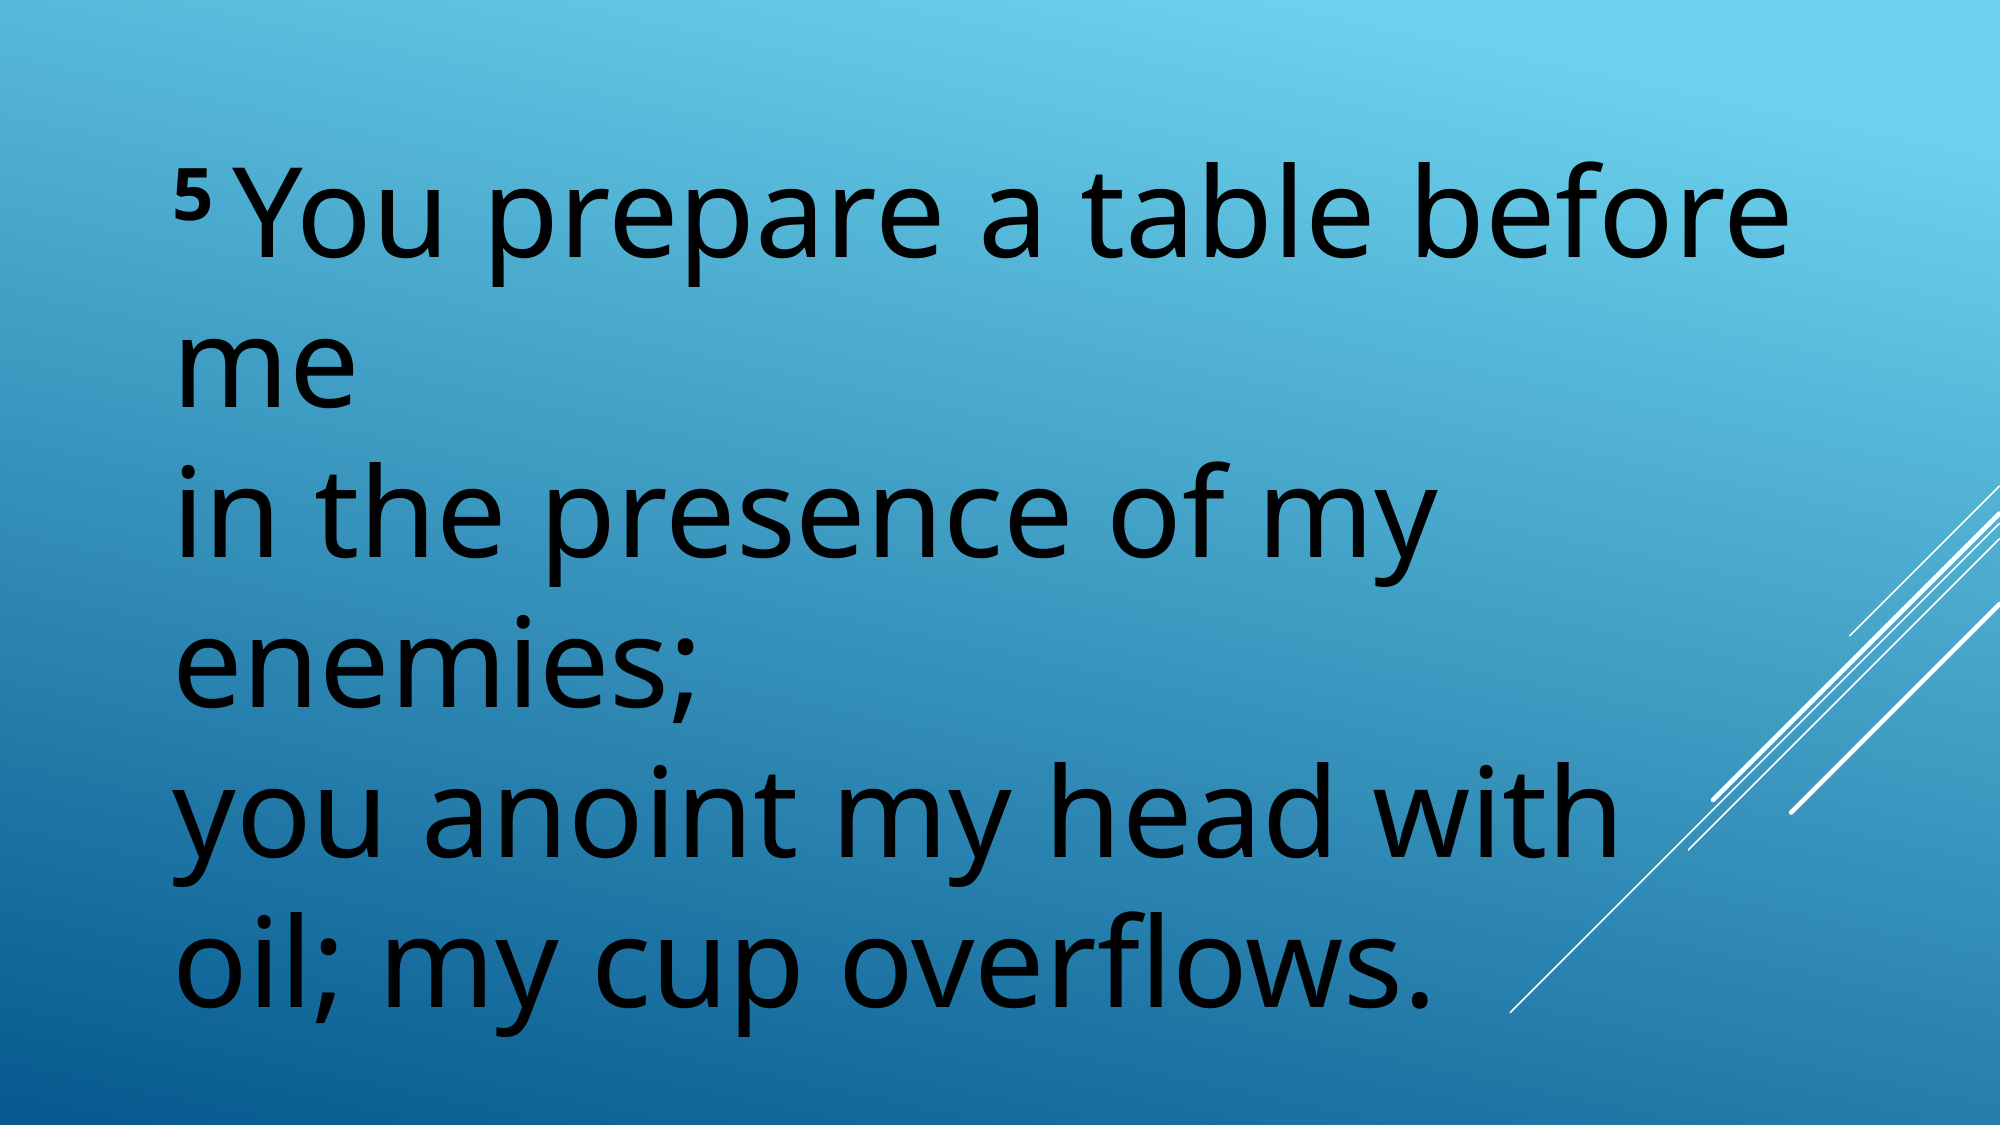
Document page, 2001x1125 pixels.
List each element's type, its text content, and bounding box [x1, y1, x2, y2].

text_box 5 You prepare a table before me in the presence of my enemies; you anoint my head with oil; my cup overflows. [157, 125, 1843, 1041]
